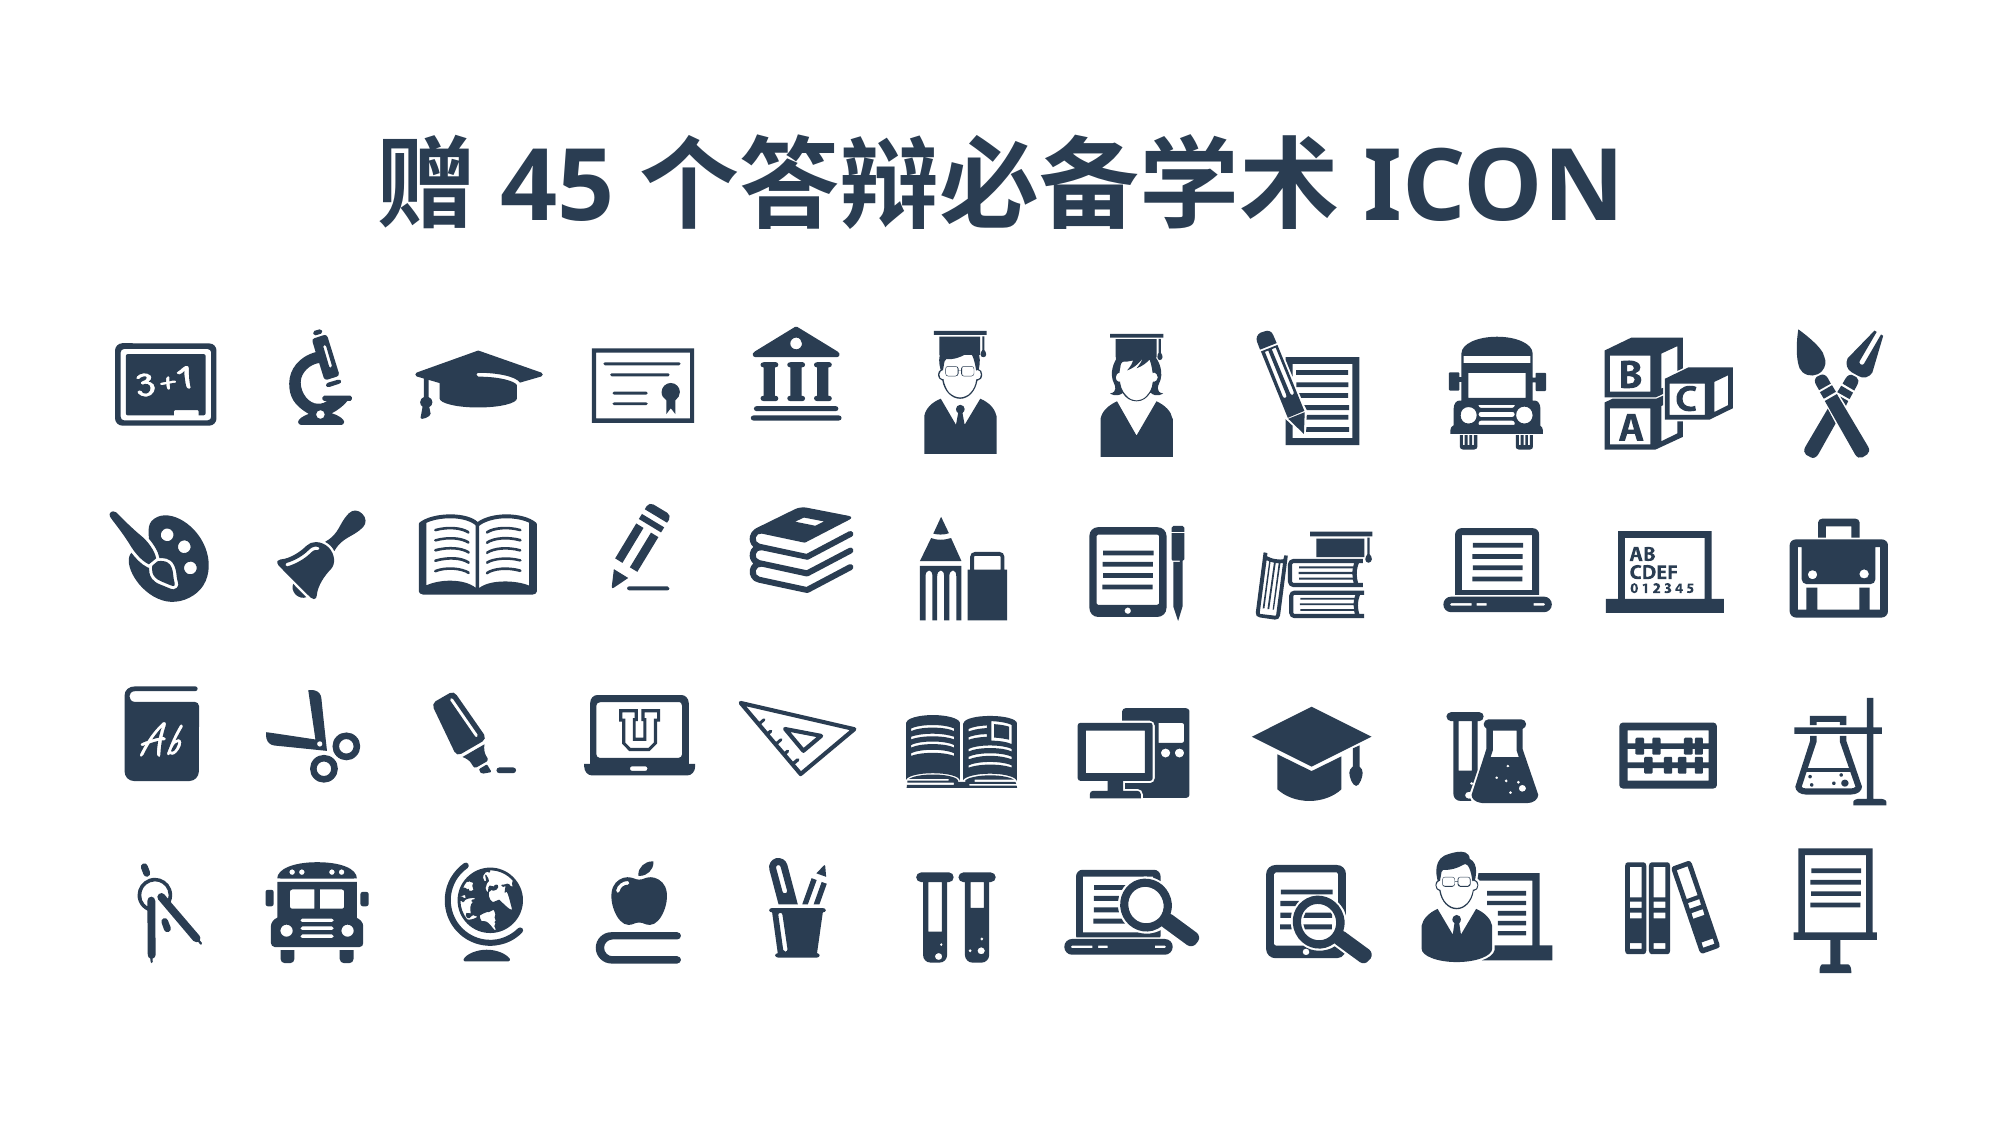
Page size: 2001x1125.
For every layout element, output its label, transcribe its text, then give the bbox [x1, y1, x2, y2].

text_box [109, 326, 857, 964]
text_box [905, 329, 1888, 806]
text_box 赠45个答辩必备学术ICON [345, 113, 1657, 248]
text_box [916, 844, 1877, 974]
